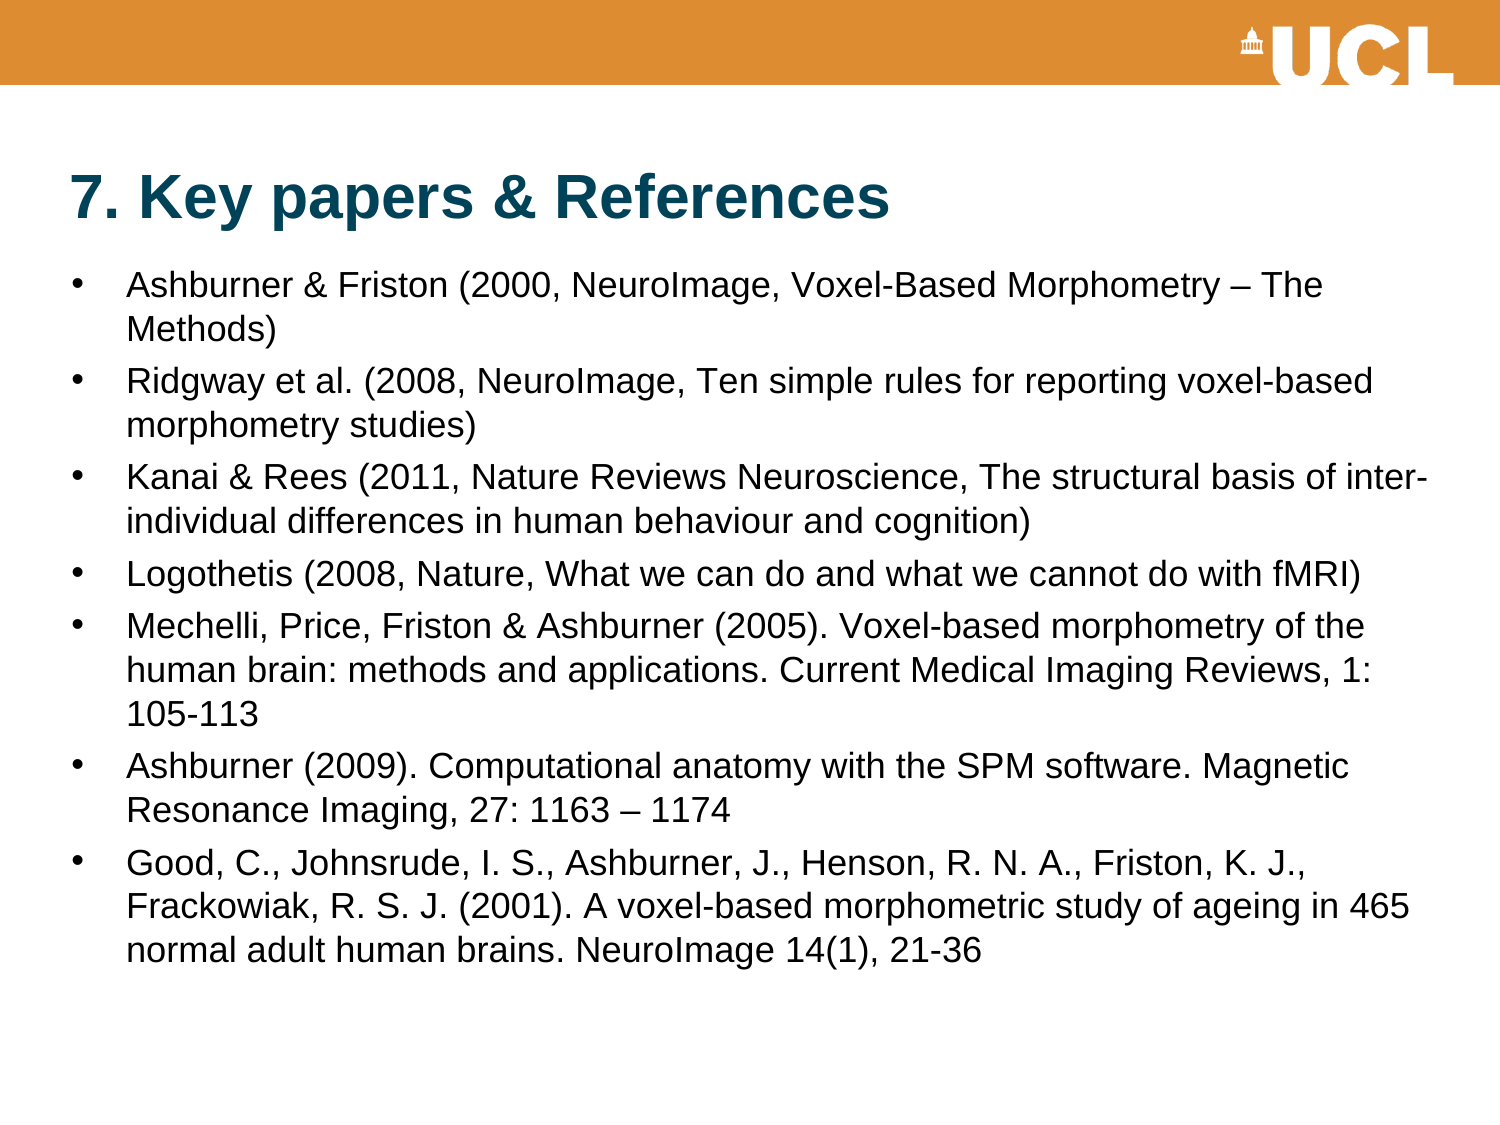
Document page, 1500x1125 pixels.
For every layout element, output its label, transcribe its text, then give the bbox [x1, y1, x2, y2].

title 7. Key papers & References [54, 148, 1447, 362]
text_box Ashburner & Friston (2000, NeuroImage, Voxel-Based Morphometry – The Methods) Ridgway et al. (2008, NeuroImage, Ten simple rules for reporting voxel-based morphometry studies) Kanai & Rees (2011, Nature Reviews Neuroscience, The structural basis of inter-individual differences in human behaviour and cognition) Logothetis (2008, Nature, What we can do and what we cannot do with fMRI) Mechelli, Price, Friston & Ashburner (2005). Voxel-based morphometry of the human brain: methods and applications. Current Medical Imaging Reviews, 1: 105-113 Ashburner (2009). Computational anatomy with the SPM software. Magnetic Resonance Imaging, 27: 1163 – 1174 Good, C., Johnsrude, I. S., Ashburner, J., Henson, R. N. A., Friston, K. J., Frackowiak, R. S. J. (2001). A voxel-based morphometric study of ageing in 465 normal adult human brains. NeuroImage 14(1), 21-36 [56, 253, 1450, 983]
picture [0, 0, 1500, 85]
